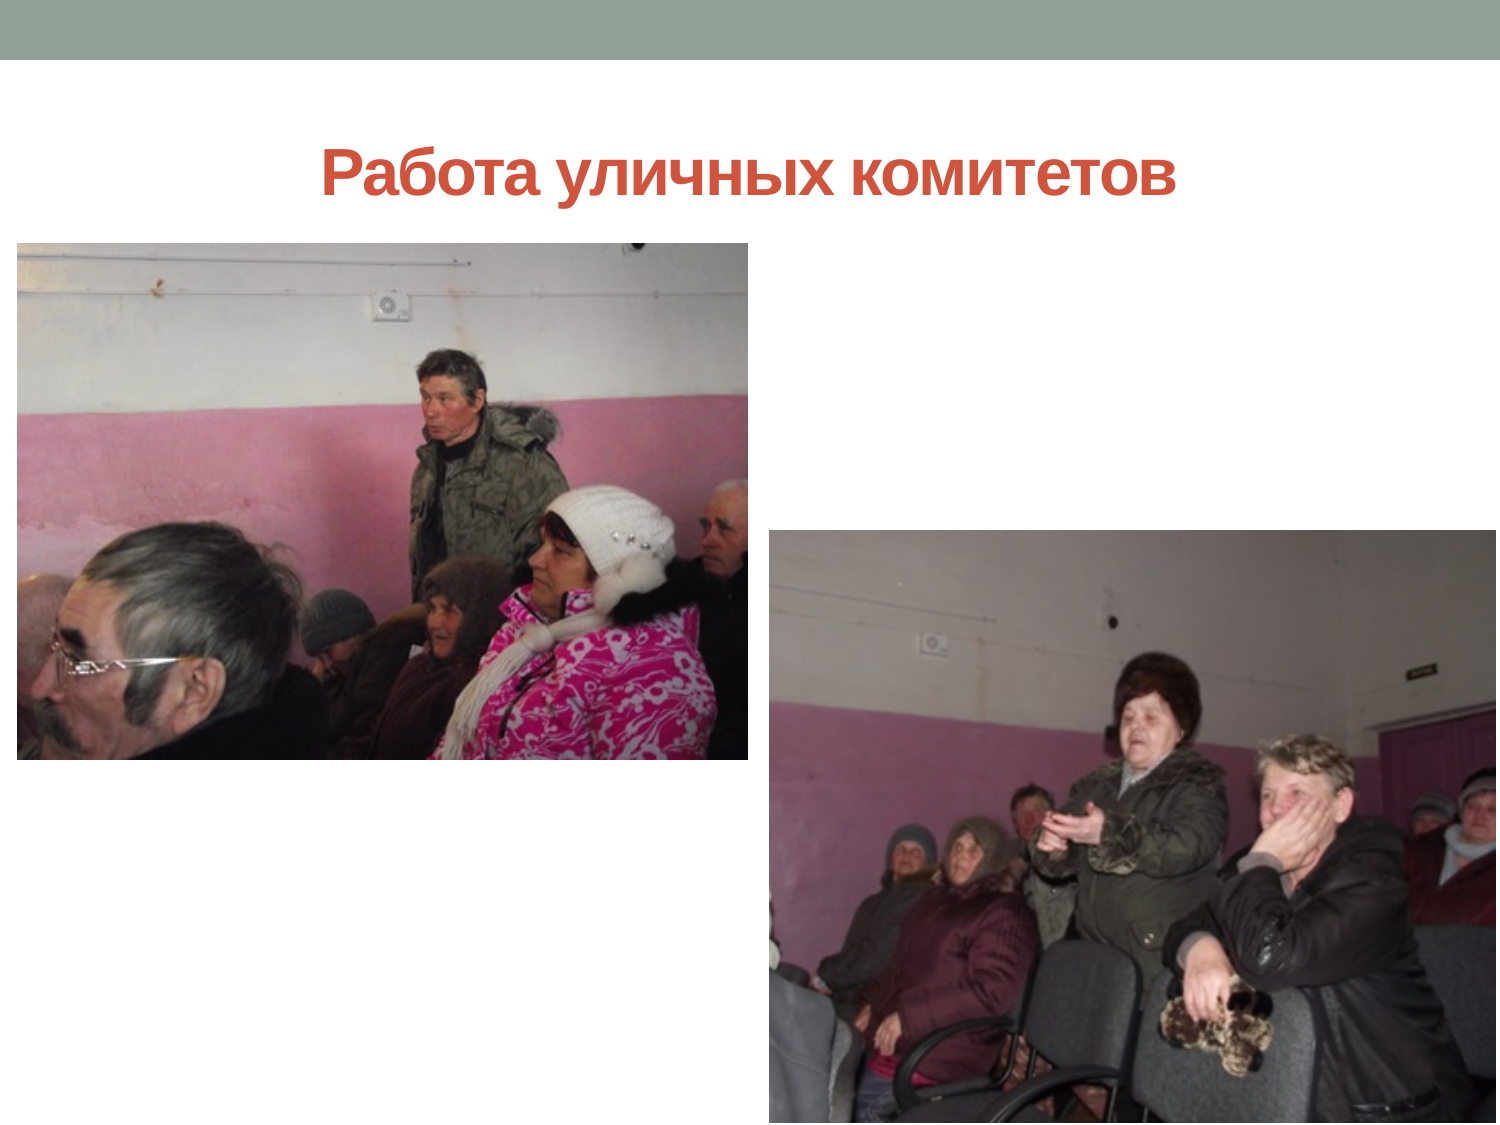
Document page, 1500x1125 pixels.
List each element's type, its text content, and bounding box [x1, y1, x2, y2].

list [17, 243, 748, 760]
picture [768, 529, 1496, 1123]
title Работа уличных комитетов [75, 87, 1425, 250]
